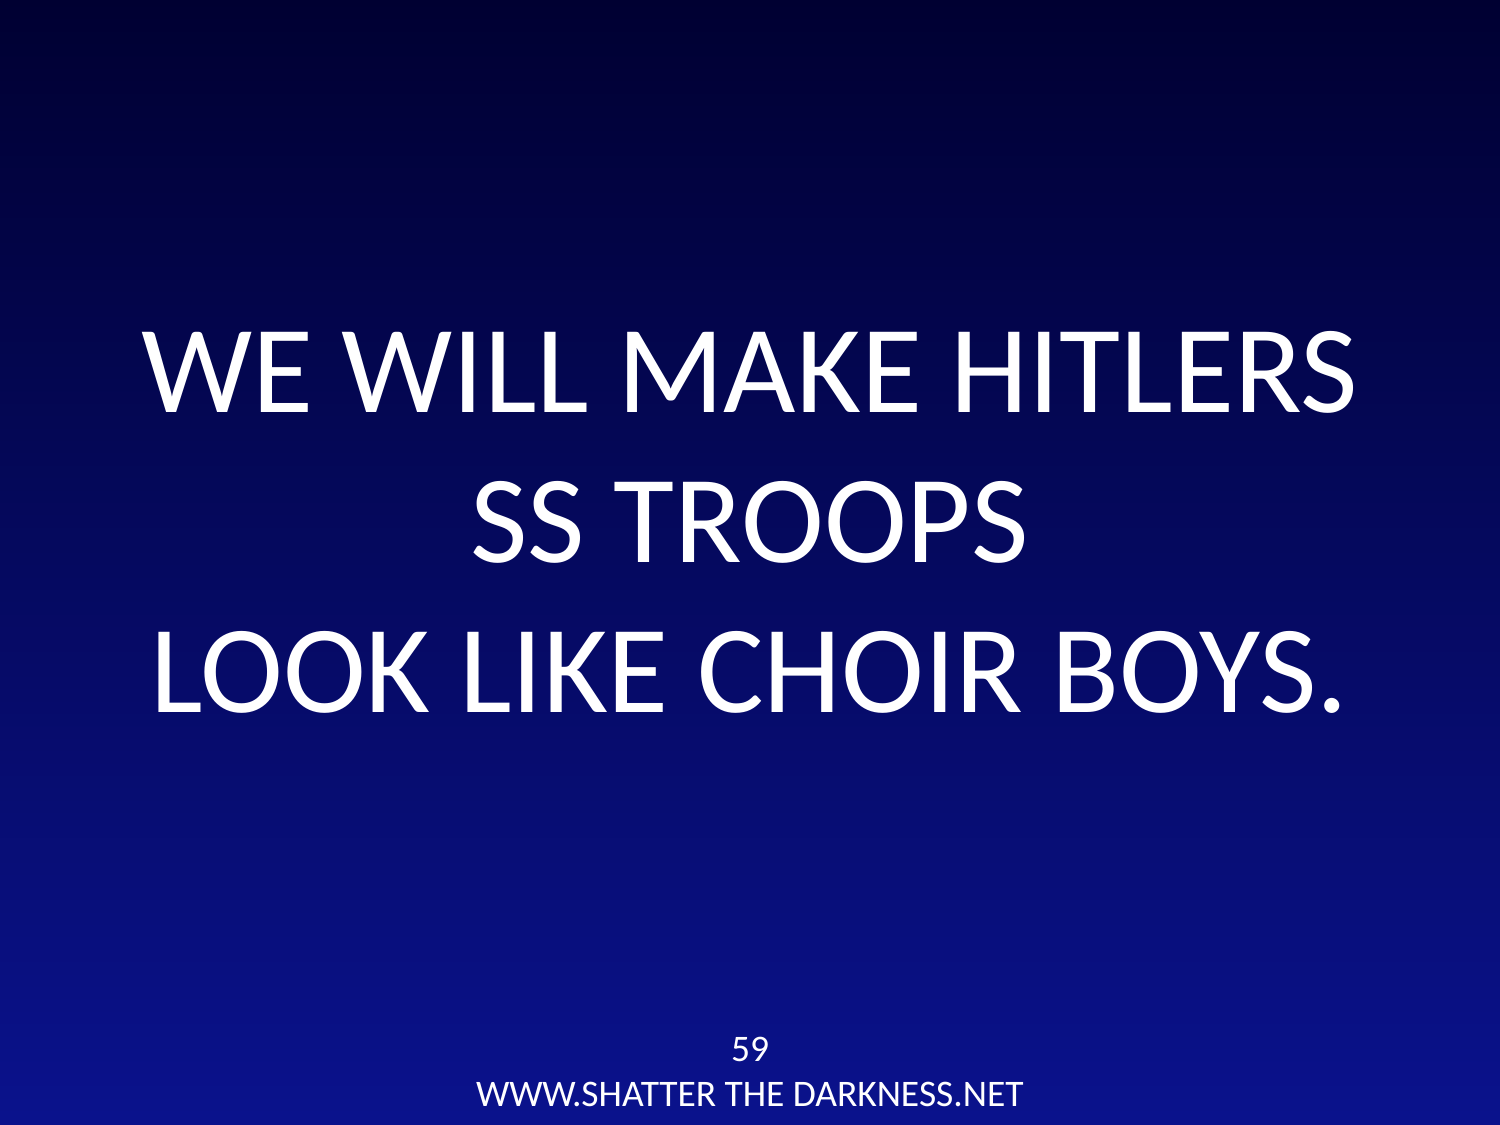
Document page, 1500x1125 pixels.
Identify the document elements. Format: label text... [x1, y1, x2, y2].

text_box 59 WWW.SHATTER THE DARKNESS.NET [0, 971, 1500, 1125]
text_box WE WILL MAKE HITLERS SS TROOPS LOOK LIKE CHOIR BOYS. [0, 249, 1500, 775]
